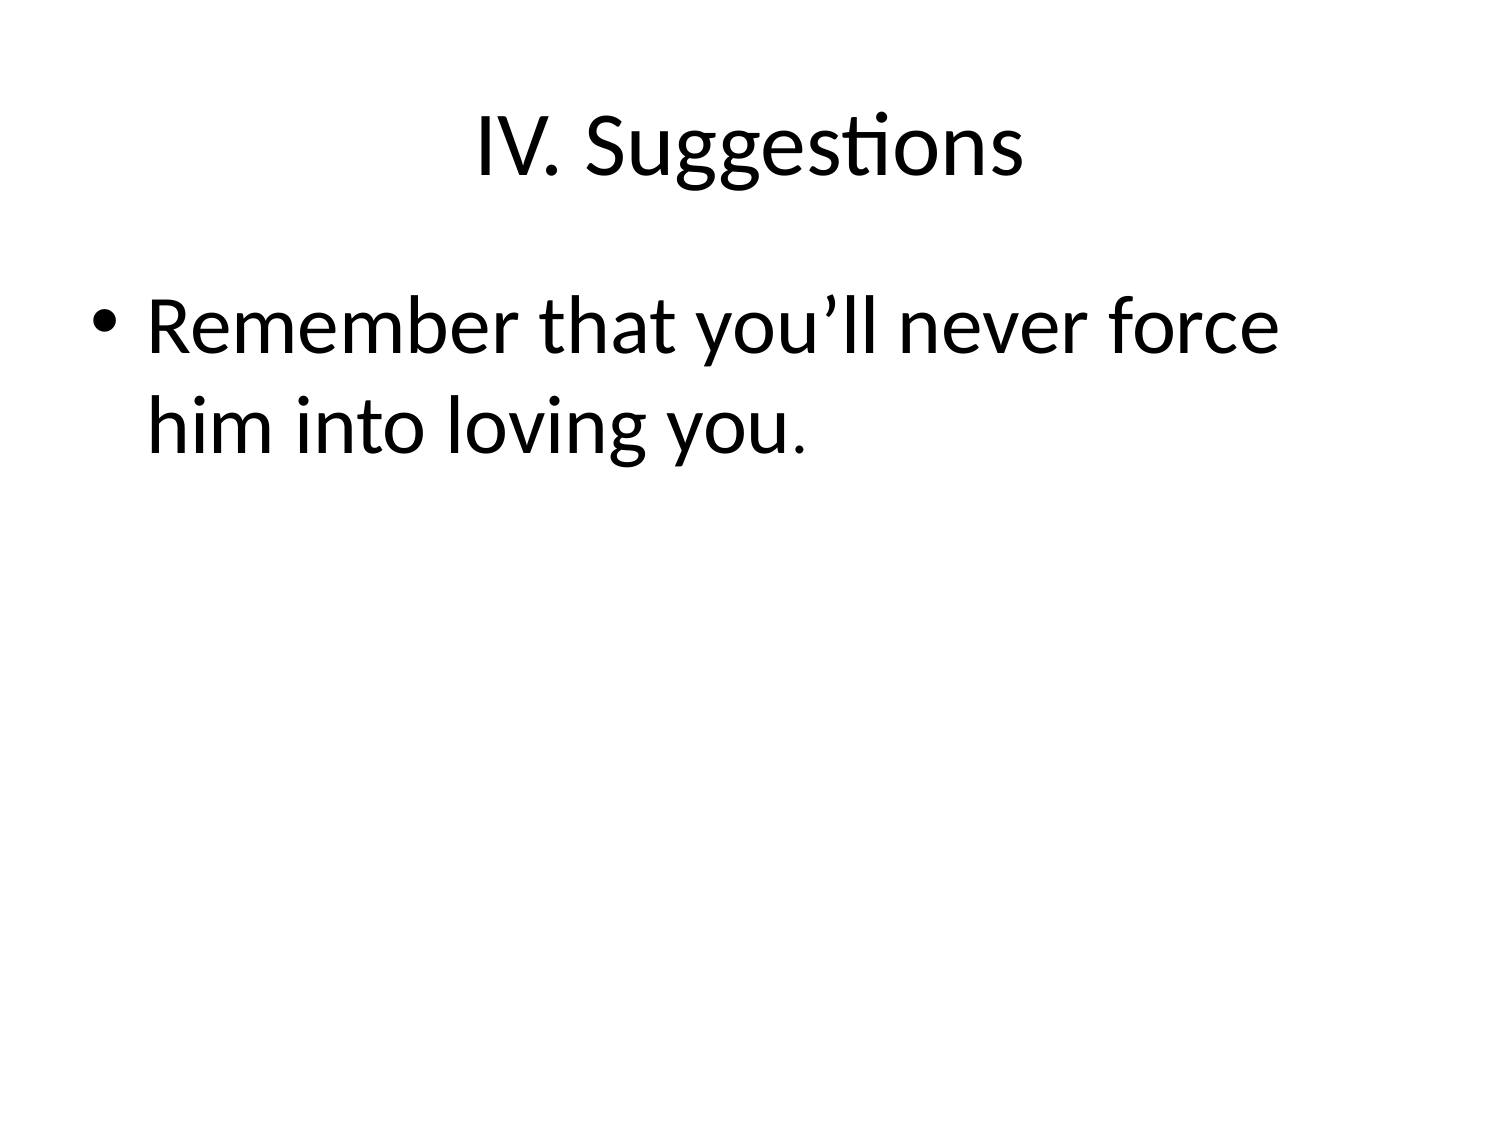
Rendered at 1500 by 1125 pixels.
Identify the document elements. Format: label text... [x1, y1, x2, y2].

list Remember that you’ll never force him into loving you. [75, 262, 1425, 1005]
title IV. Suggestions [75, 45, 1425, 233]
